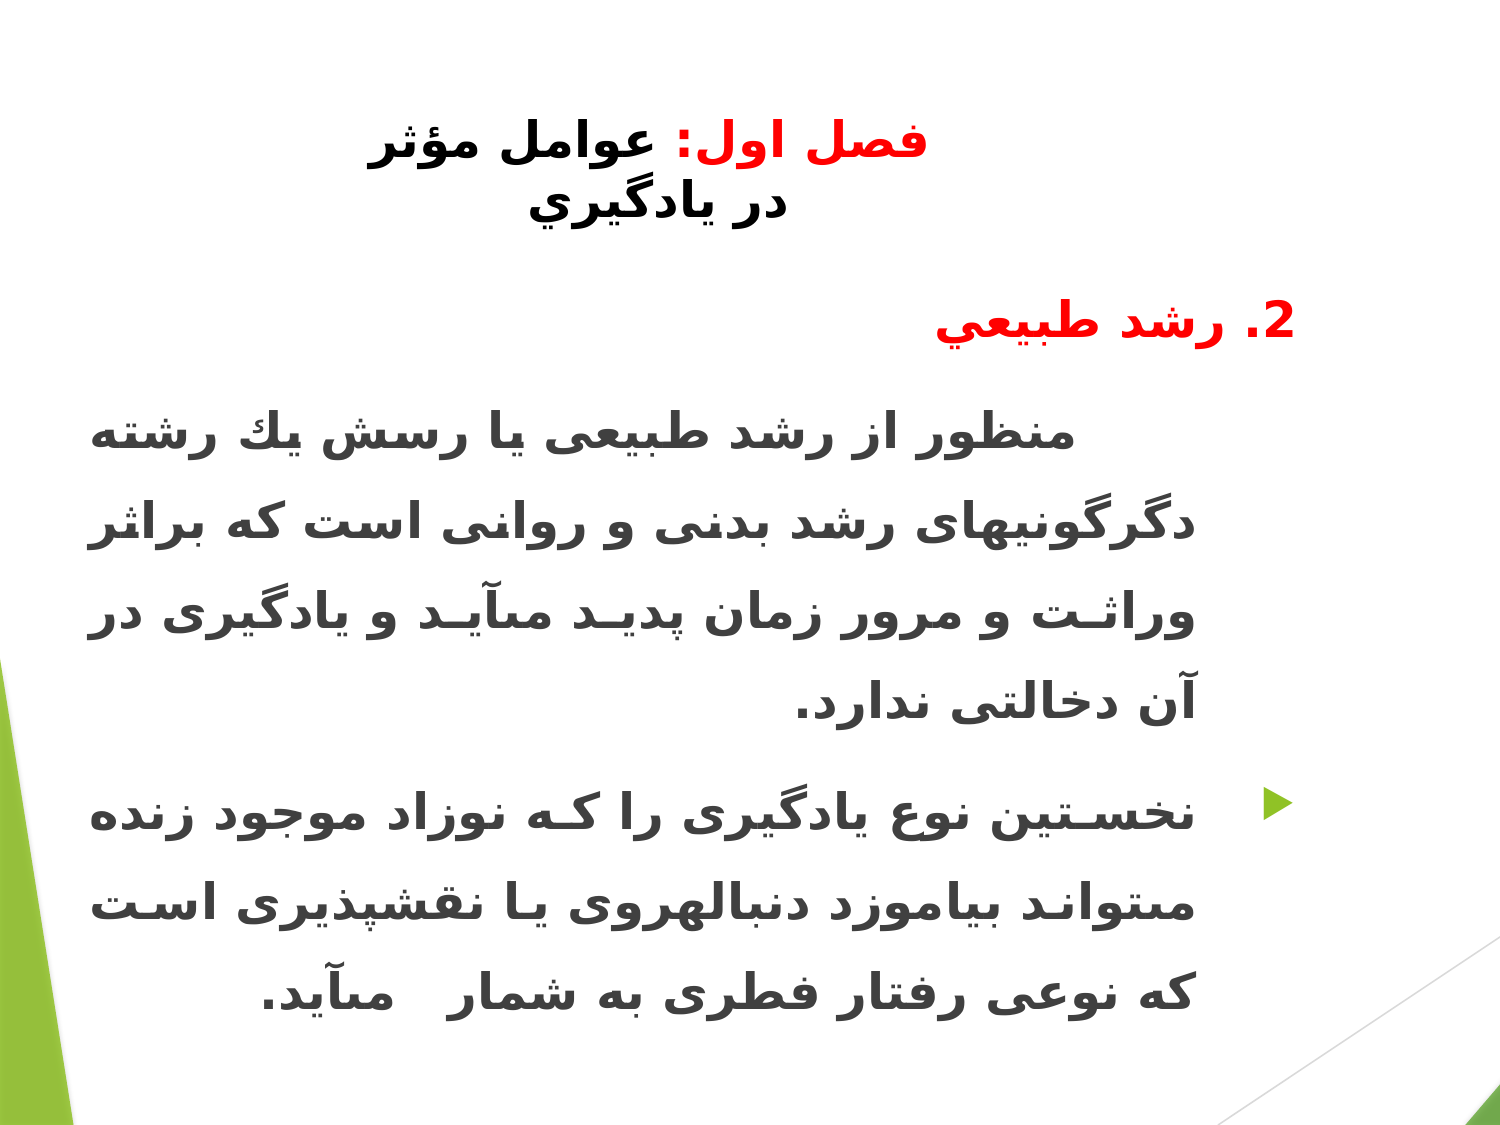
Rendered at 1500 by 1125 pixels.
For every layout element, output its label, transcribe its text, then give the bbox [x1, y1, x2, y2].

title فصل اول: عوامل مؤثر در يادگيري [324, 99, 975, 233]
list 2. رشد طبيعي منظور از رشد طبيعى يا رسش يك رشته دگرگونيهاى رشد بدنى و روانى است كه براثر وراثت و مرور زمان پديد مى‏آيد و يادگيرى در آن دخالتى ندارد. نخستين نوع يادگيرى را كه نوزاد موجود زنده مى‏تواند بياموزد دنباله‏روى يا نقش‏پذيرى است كه نوعى رفتار فطرى به شمار مى‏آيد. [75, 249, 1313, 1005]
